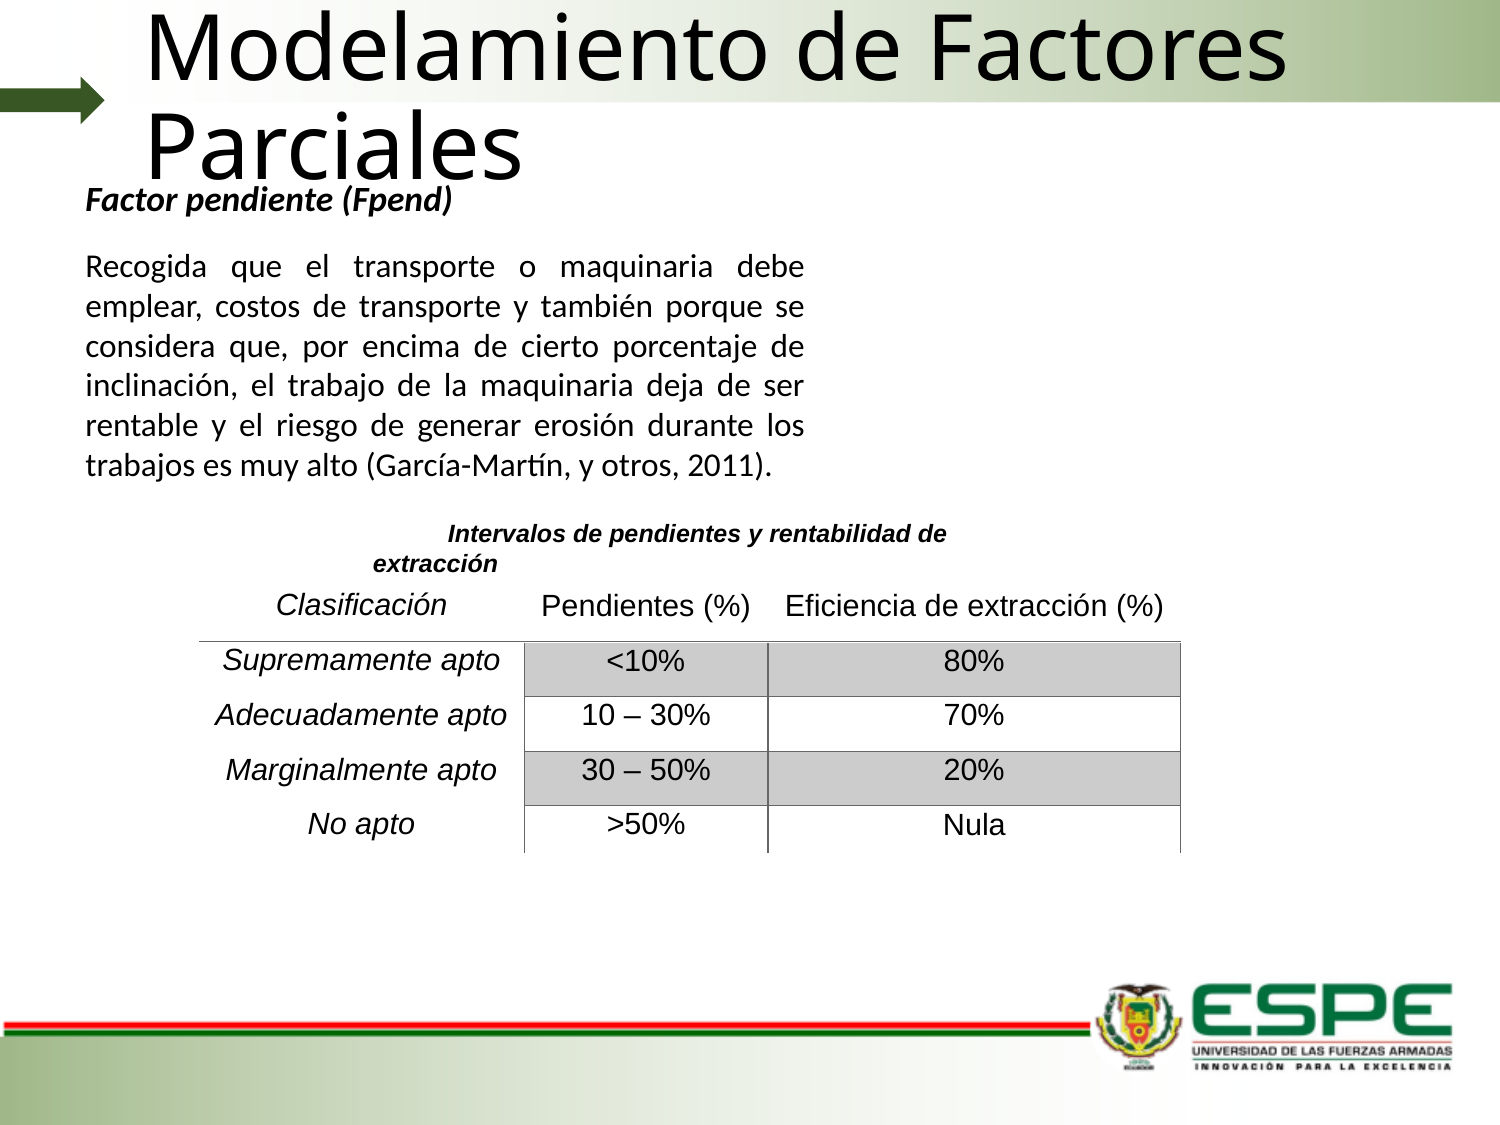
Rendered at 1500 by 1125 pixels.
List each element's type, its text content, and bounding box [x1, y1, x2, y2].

text_box [0, 76, 105, 125]
text_box Recogida que el transporte o maquinaria debe emplear, costos de transporte y también porque se considera que, por encima de cierto porcentaje de inclinación, el trabajo de la maquinaria deja de ser rentable y el riesgo de generar erosión durante los trabajos es muy alto (García-Martín, y otros, 2011). [70, 236, 821, 491]
title Modelamiento de Factores Parciales [128, 40, 1422, 161]
text_box Intervalos de pendientes y rentabilidad de extracción [357, 525, 1021, 571]
text_box Factor pendiente (Fpend) [70, 169, 842, 227]
picture [197, 587, 1181, 853]
